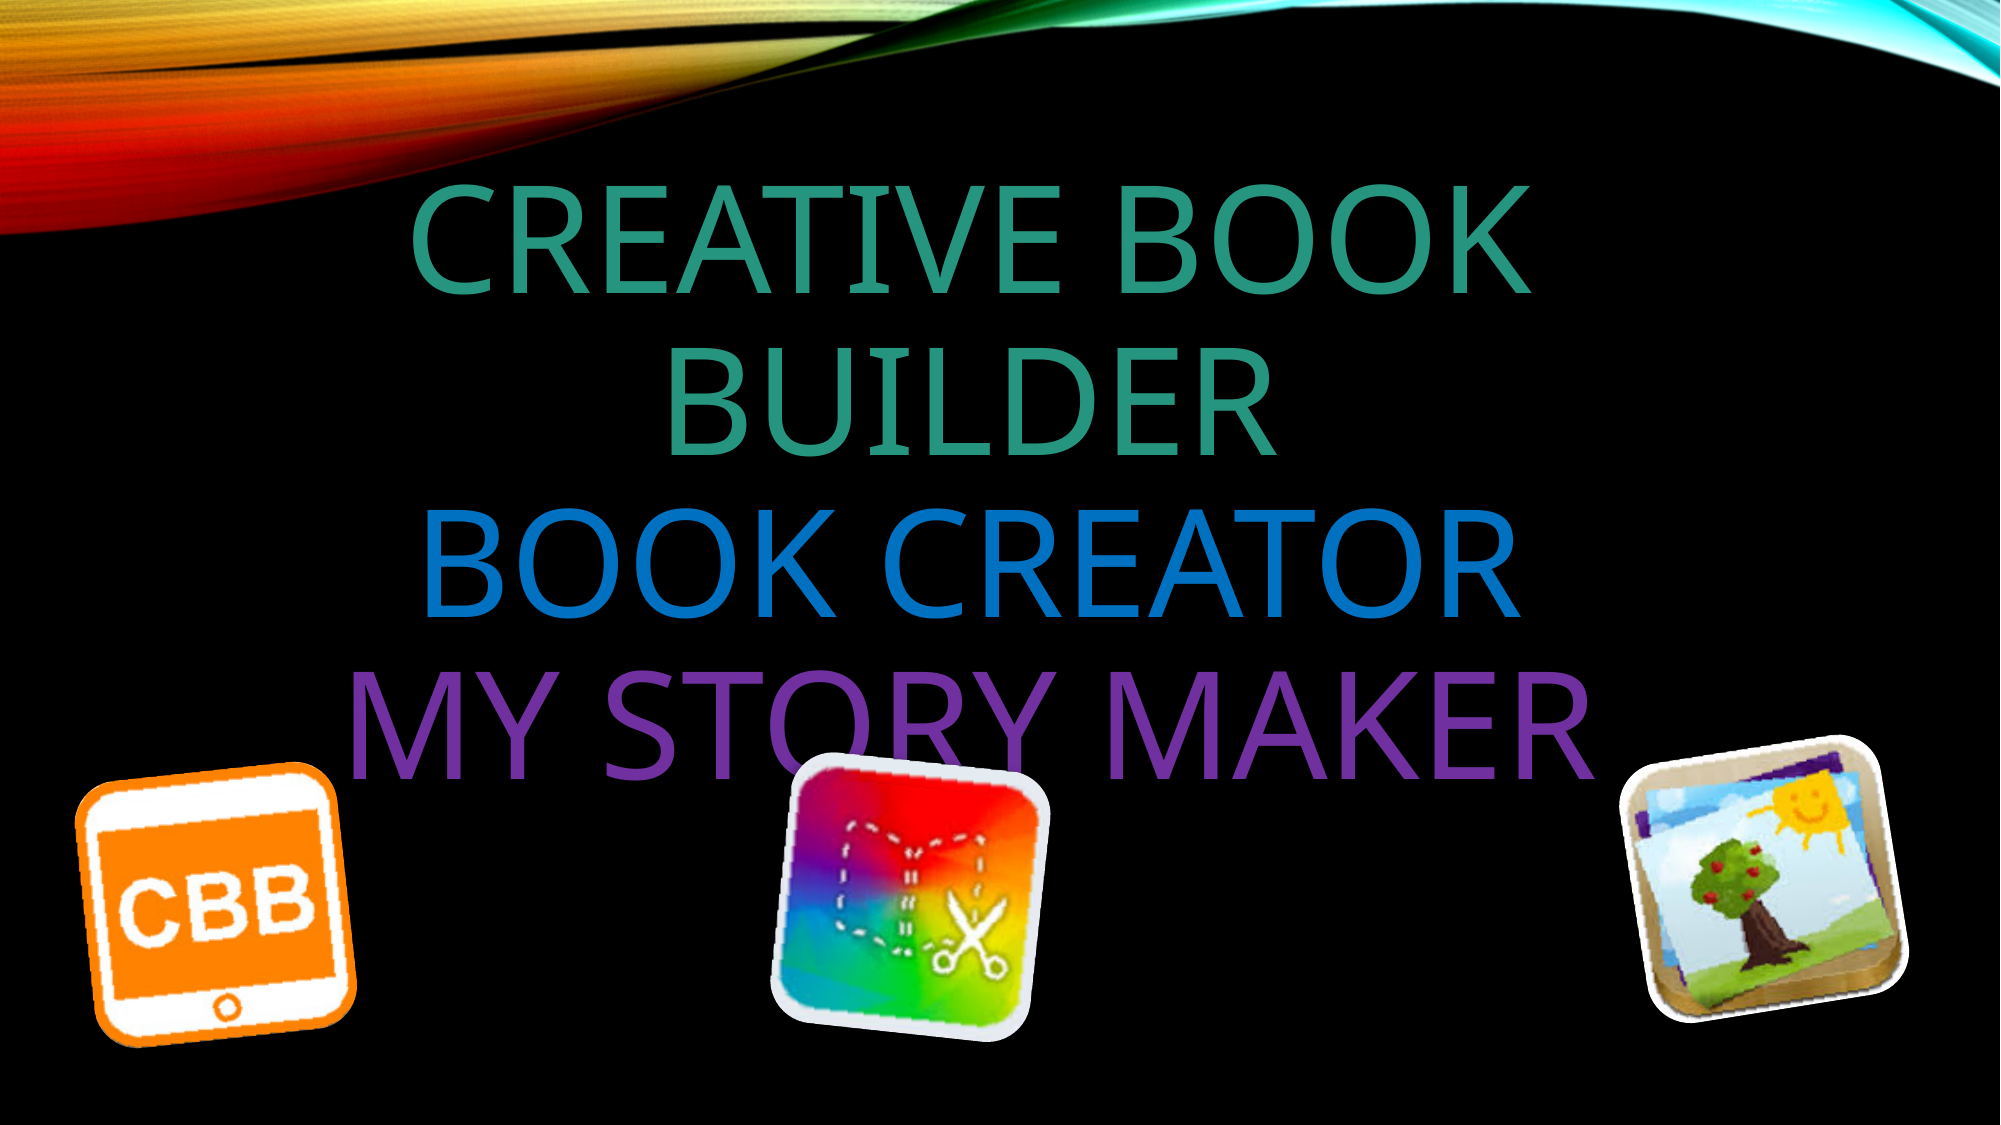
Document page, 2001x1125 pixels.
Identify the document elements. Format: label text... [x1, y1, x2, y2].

picture [770, 752, 1051, 1042]
text_box Creative book Builder Book Creator My Story Maker [204, 156, 1734, 939]
picture [74, 761, 358, 1049]
picture [0, 0, 2000, 237]
picture [1619, 734, 1910, 1024]
